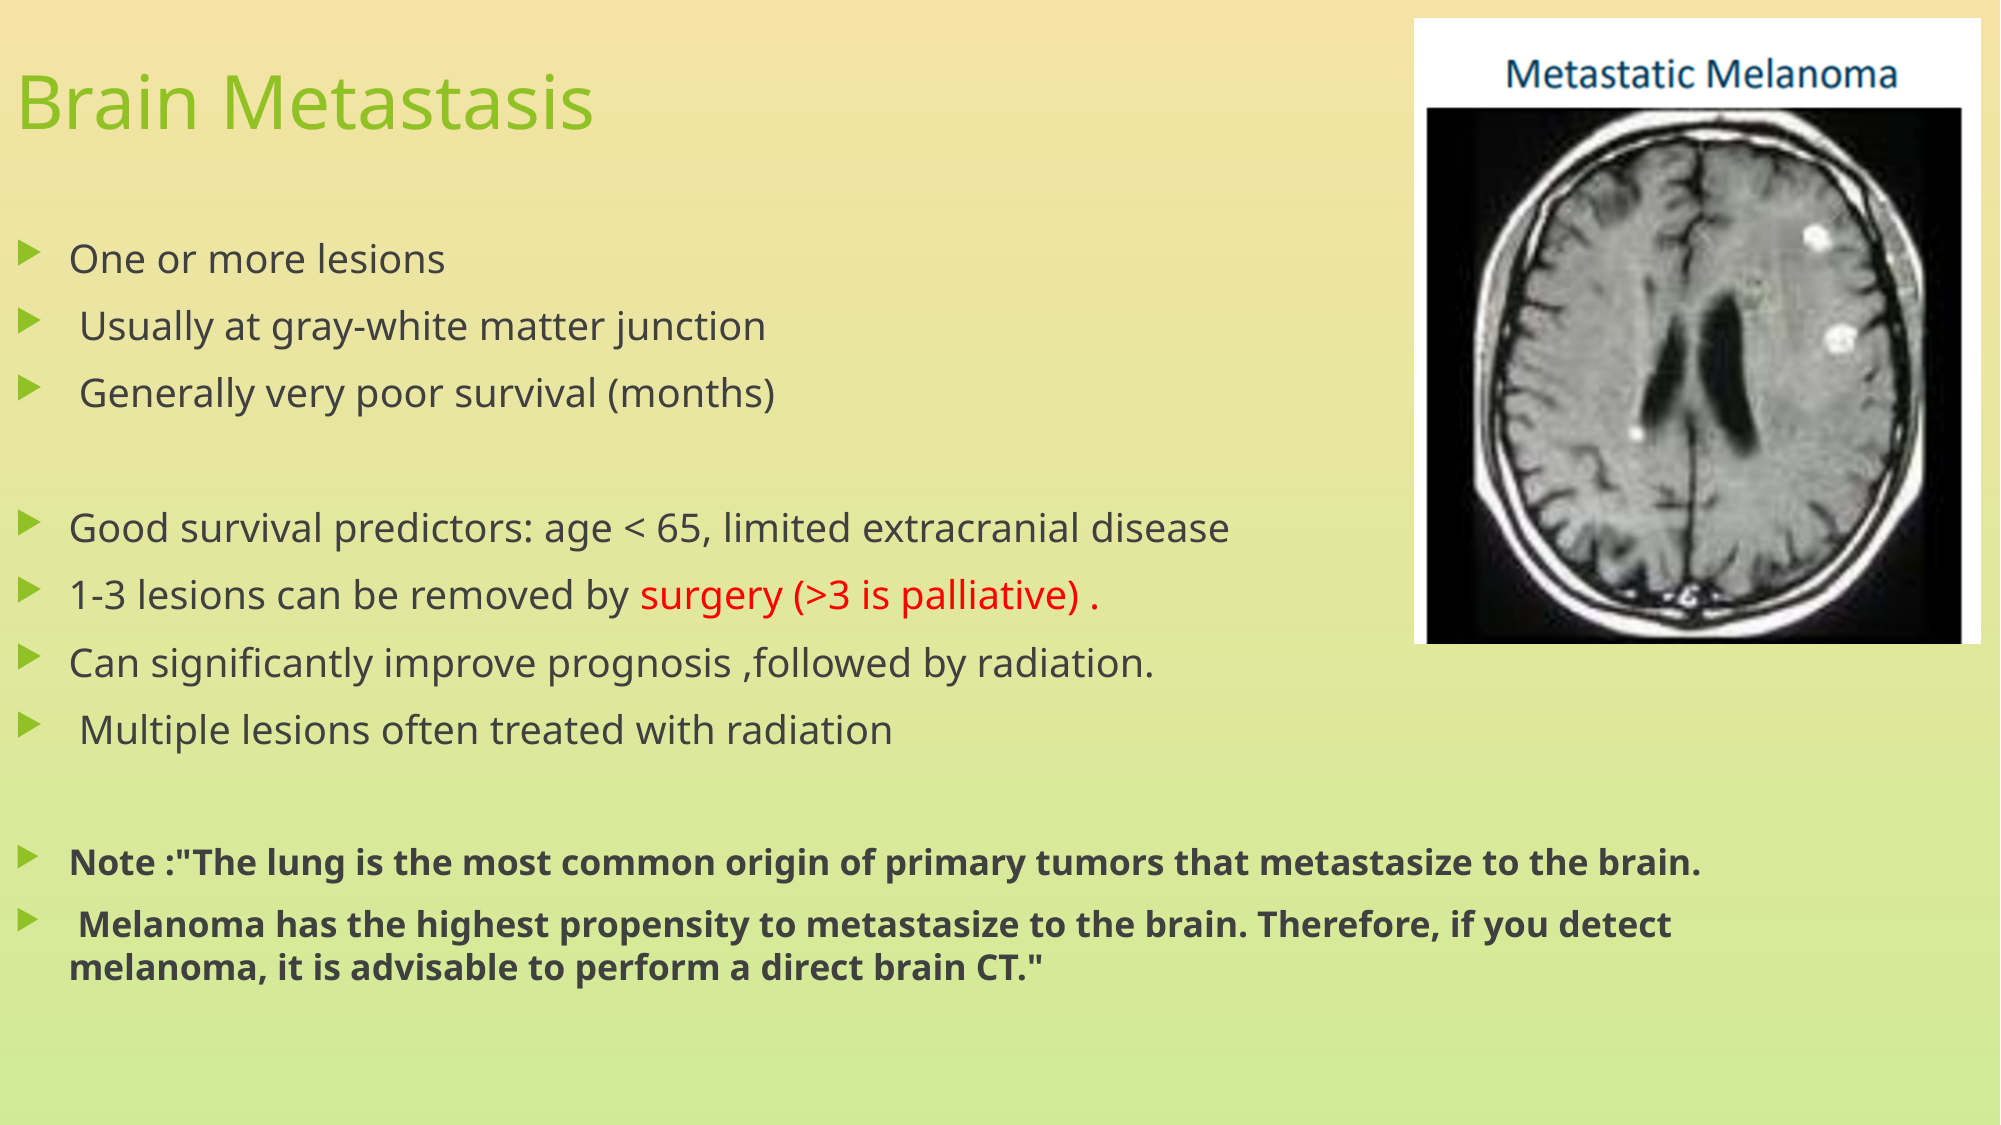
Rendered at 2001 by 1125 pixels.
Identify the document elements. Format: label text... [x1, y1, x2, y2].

picture [1414, 17, 1982, 644]
list One or more lesions Usually at gray-white matter junction Generally very poor survival (months) Good survival predictors: age < 65, limited extracranial disease 1-3 lesions can be removed by surgery (>3 is palliative) . Can significantly improve prognosis ,followed by radiation. Multiple lesions often treated with radiation Note :"The lung is the most common origin of primary tumors that metastasize to the brain. Melanoma has the highest propensity to metastasize to the brain. Therefore, if you detect melanoma, it is advisable to perform a direct brain CT." [0, 226, 1725, 1018]
title Brain Metastasis [0, 47, 1409, 226]
